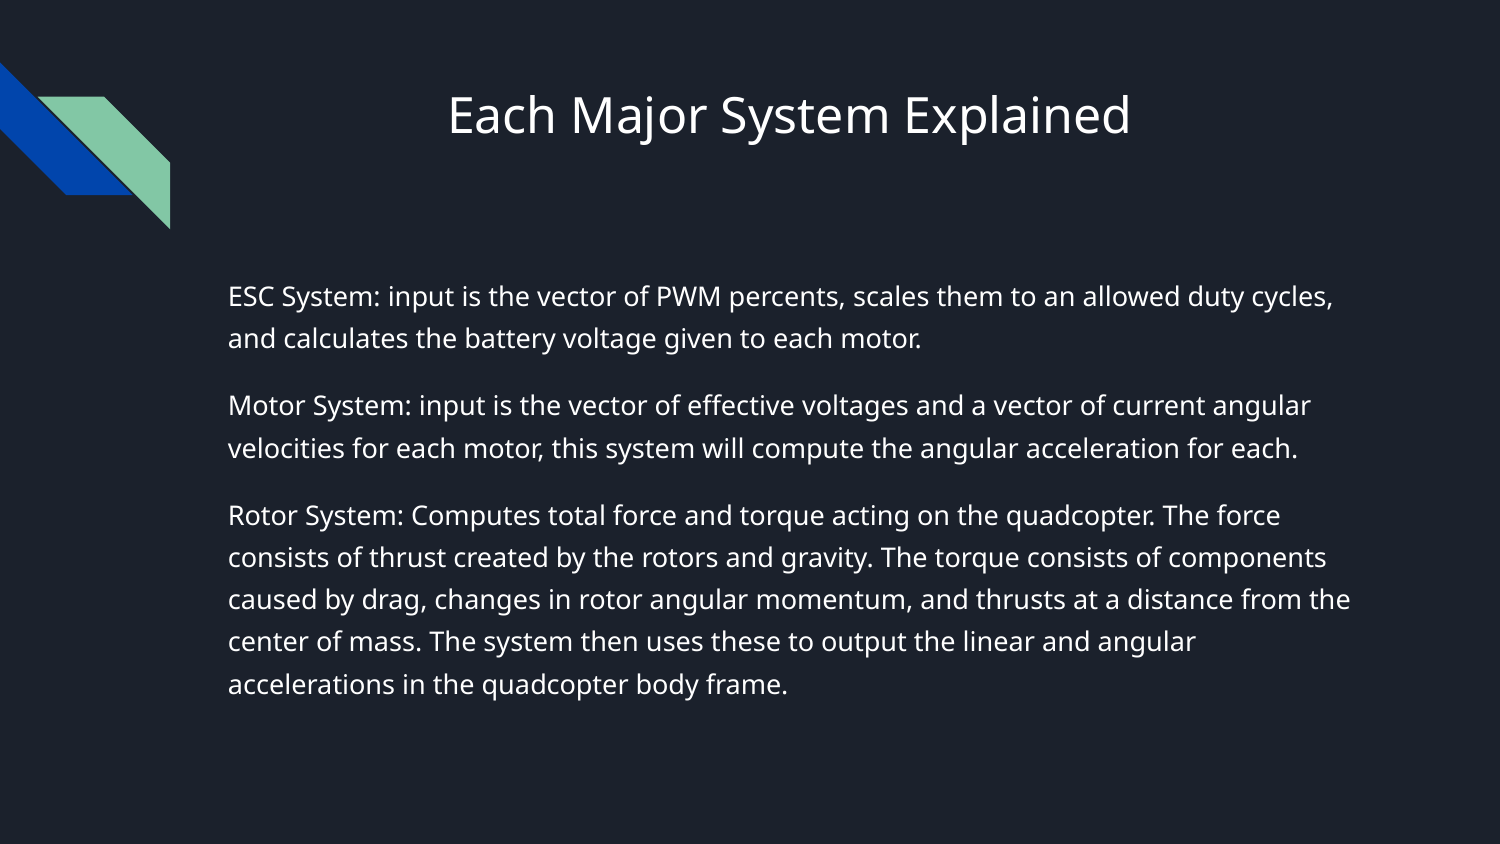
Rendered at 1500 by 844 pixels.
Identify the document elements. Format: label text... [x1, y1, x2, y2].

title Each Major System Explained [212, 64, 1368, 215]
list ESC System: input is the vector of PWM percents, scales them to an allowed duty cycles, and calculates the battery voltage given to each motor. Motor System: input is the vector of effective voltages and a vector of current angular velocities for each motor, this system will compute the angular acceleration for each. Rotor System: Computes total force and torque acting on the quadcopter. The force consists of thrust created by the rotors and gravity. The torque consists of components caused by drag, changes in rotor angular momentum, and thrusts at a distance from the center of mass. The system then uses these to output the linear and angular accelerations in the quadcopter body frame. [212, 257, 1368, 735]
